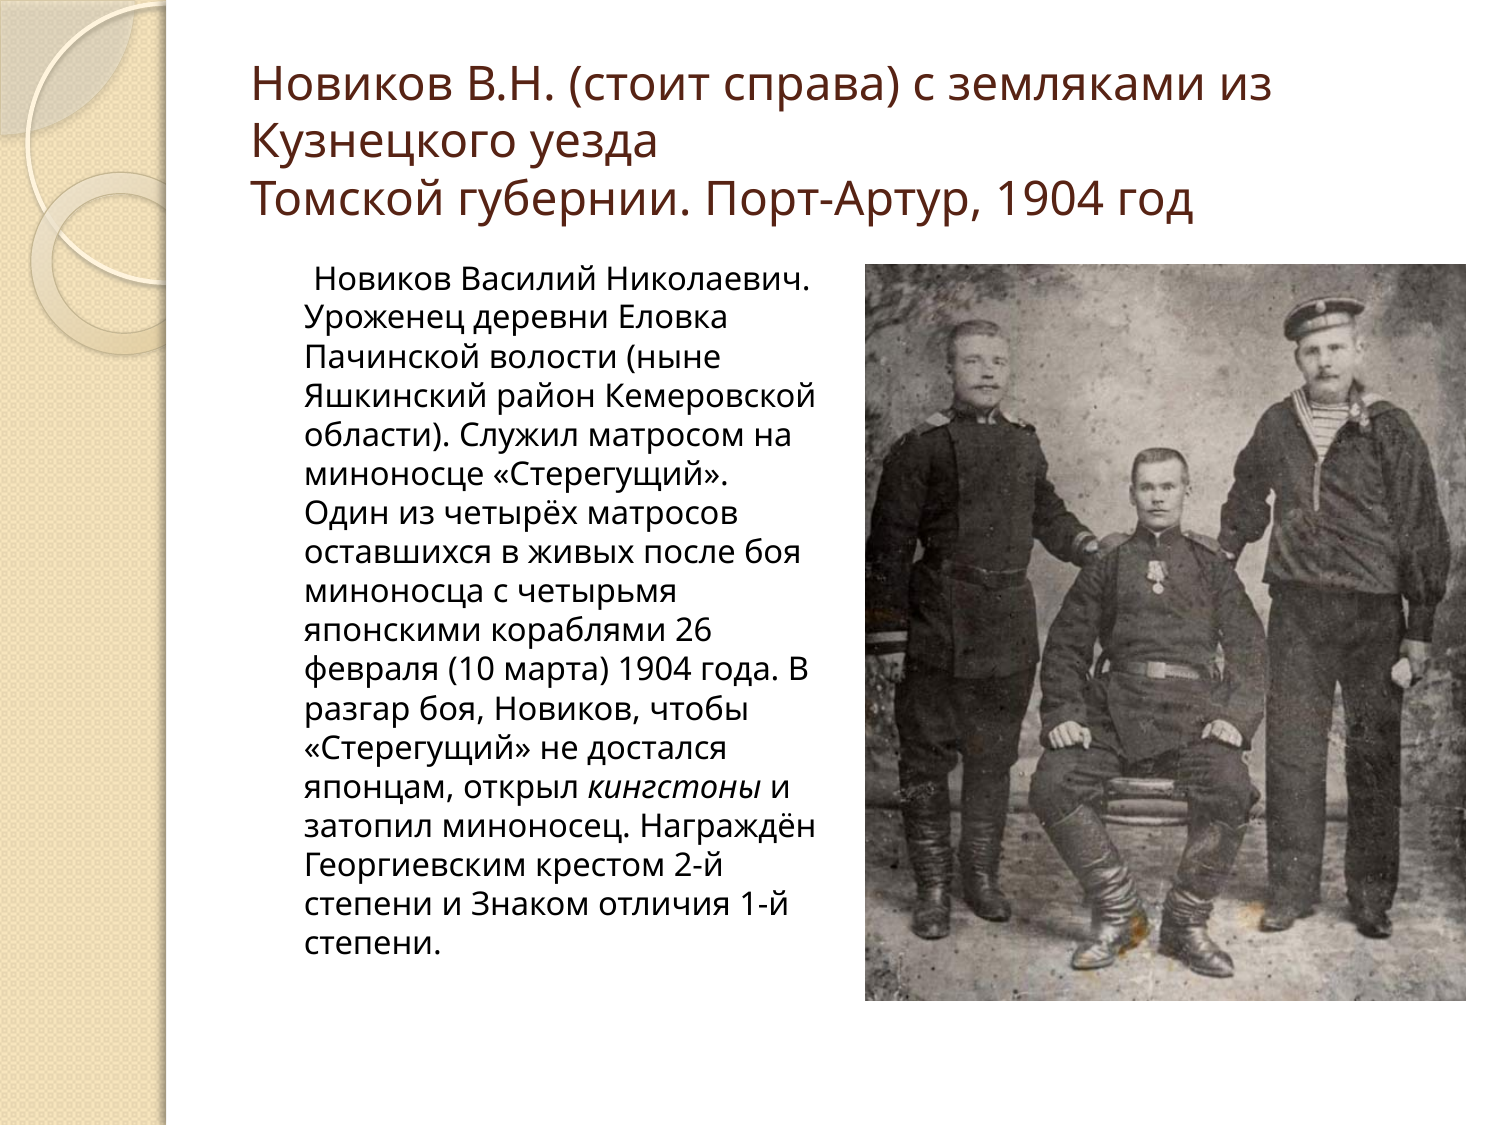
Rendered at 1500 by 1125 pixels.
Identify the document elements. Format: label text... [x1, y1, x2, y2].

list Новиков Василий Николаевич. Уроженец деревни Еловка Пачинской волости (ныне Яшкинский район Кемеровской области). Служил матросом на миноносце «Стерегущий». Один из четырёх матросов оставшихся в живых после боя миноносца с четырьмя японскими кораблями 26 февраля (10 марта) 1904 года. В разгар боя, Новиков, чтобы «Стерегущий» не достался японцам, открыл кингстоны и затопил миноносец. Награждён Георгиевским крестом 2-й степени и Знаком отличия 1-й степени. [235, 249, 836, 1015]
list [865, 264, 1466, 1001]
title Новиков В.Н. (стоит справа) с земляками из Кузнецкого уезда Томской губернии. Порт-Артур, 1904 год [235, 45, 1466, 233]
